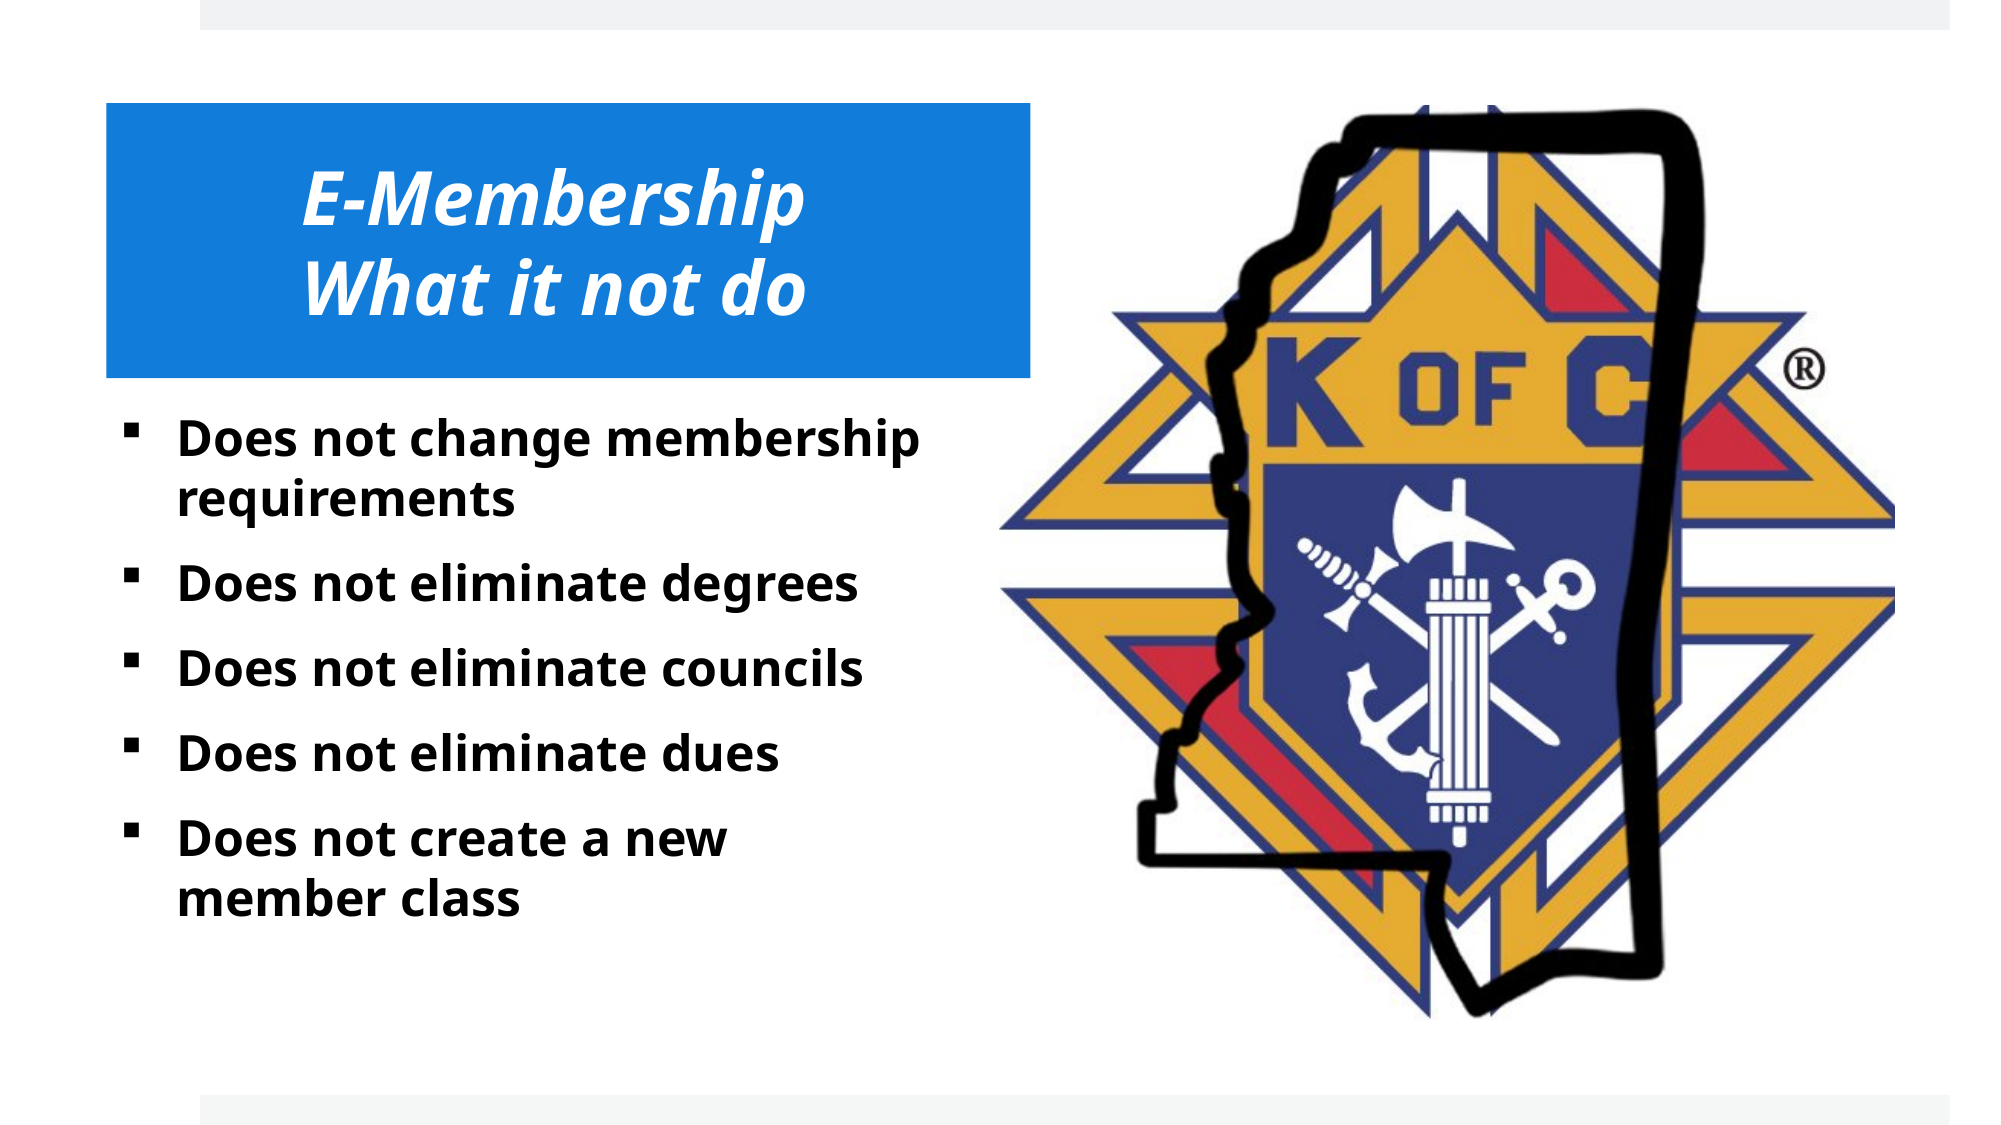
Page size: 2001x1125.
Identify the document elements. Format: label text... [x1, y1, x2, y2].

list Does not change membership requirements Does not eliminate degrees Does not eliminate councils Does not eliminate dues Does not create a new member class [104, 399, 946, 1020]
title E-Membership What it not do [106, 103, 1031, 379]
picture [998, 104, 1896, 1021]
